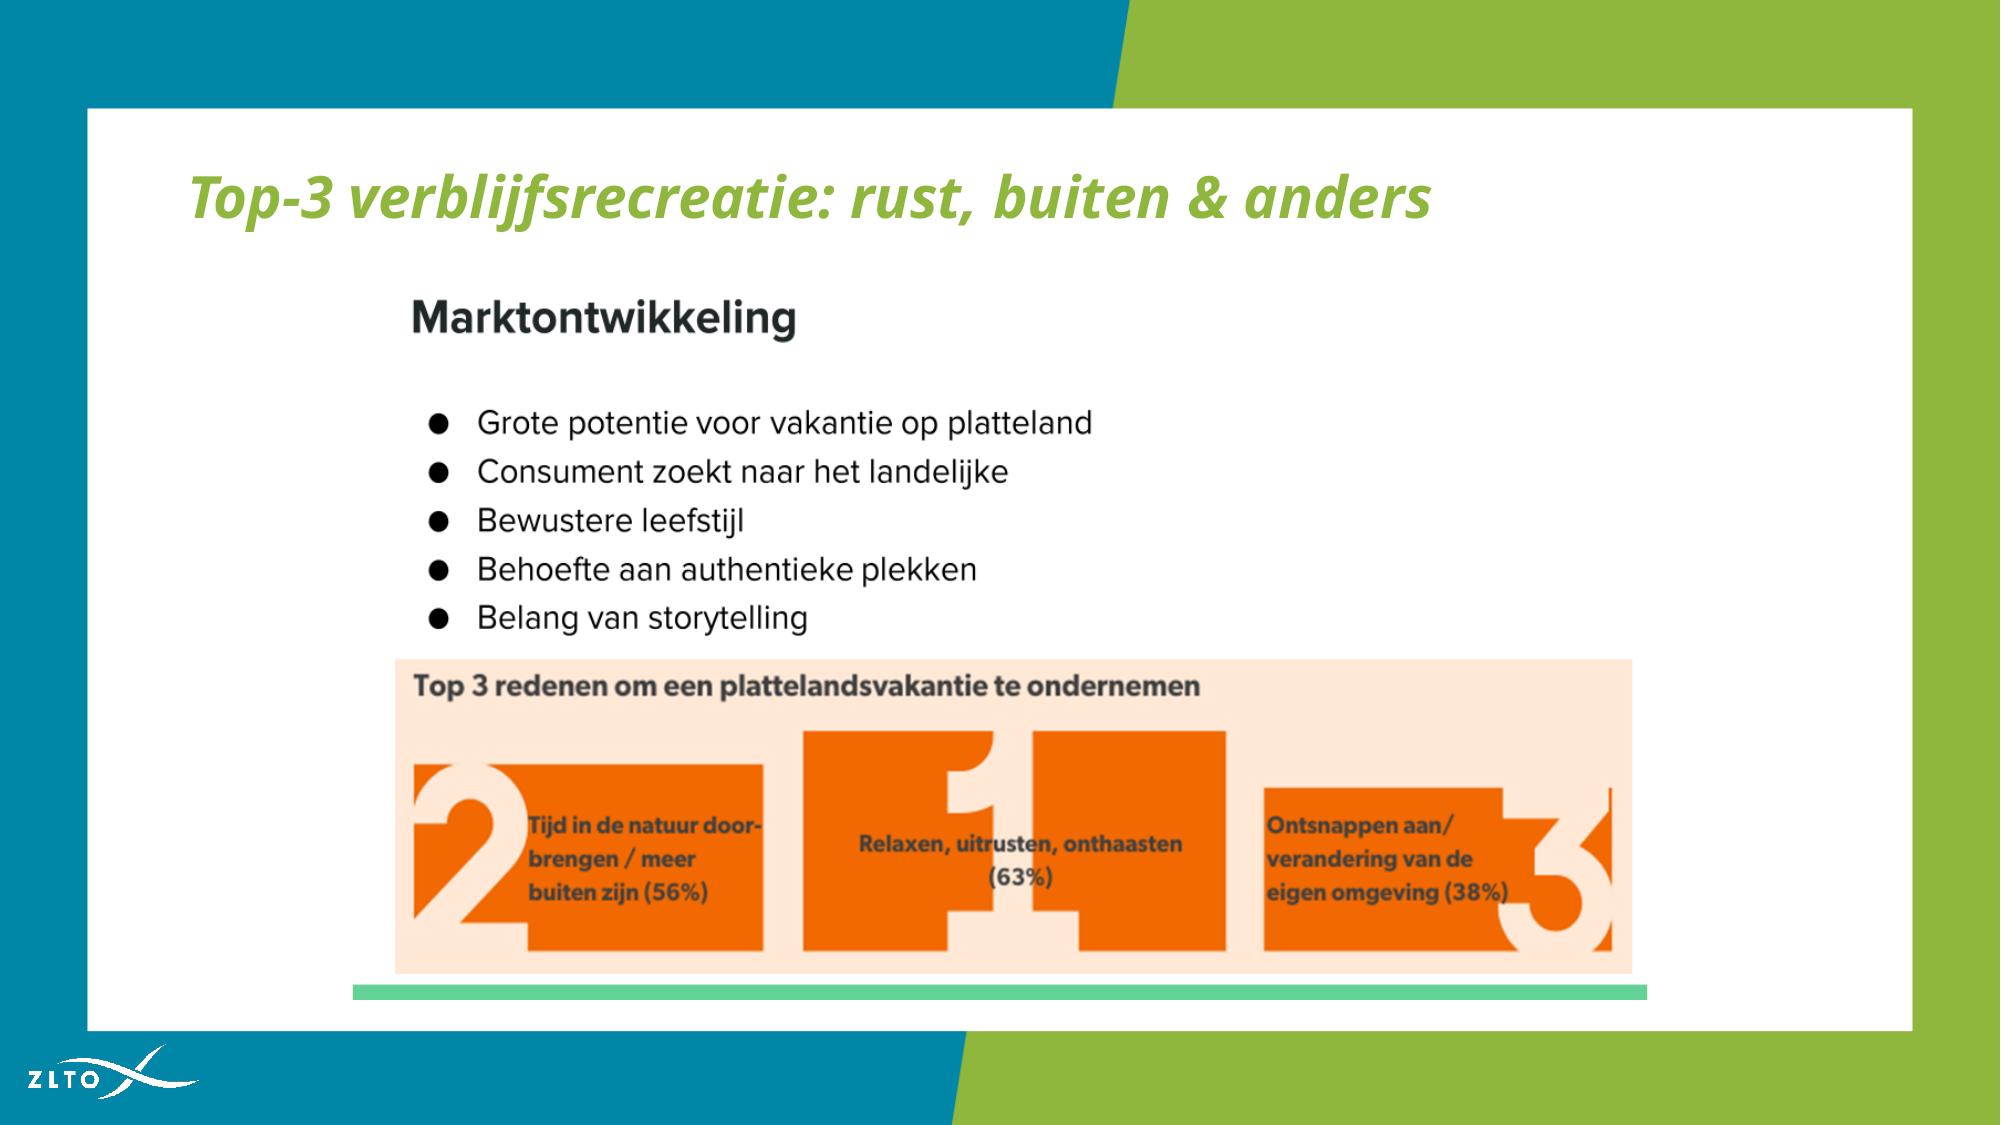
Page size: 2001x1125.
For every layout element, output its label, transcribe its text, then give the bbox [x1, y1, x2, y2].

picture [88, 0, 2000, 1125]
title Top-3 verblijfsrecreatie: rust, buiten & anders [172, 161, 1881, 224]
picture [81, 1071, 98, 1088]
picture [70, 1059, 193, 1087]
picture [50, 1072, 58, 1087]
picture [65, 1072, 75, 1087]
picture [137, 1049, 158, 1070]
picture [108, 1079, 131, 1096]
picture [29, 1072, 41, 1087]
